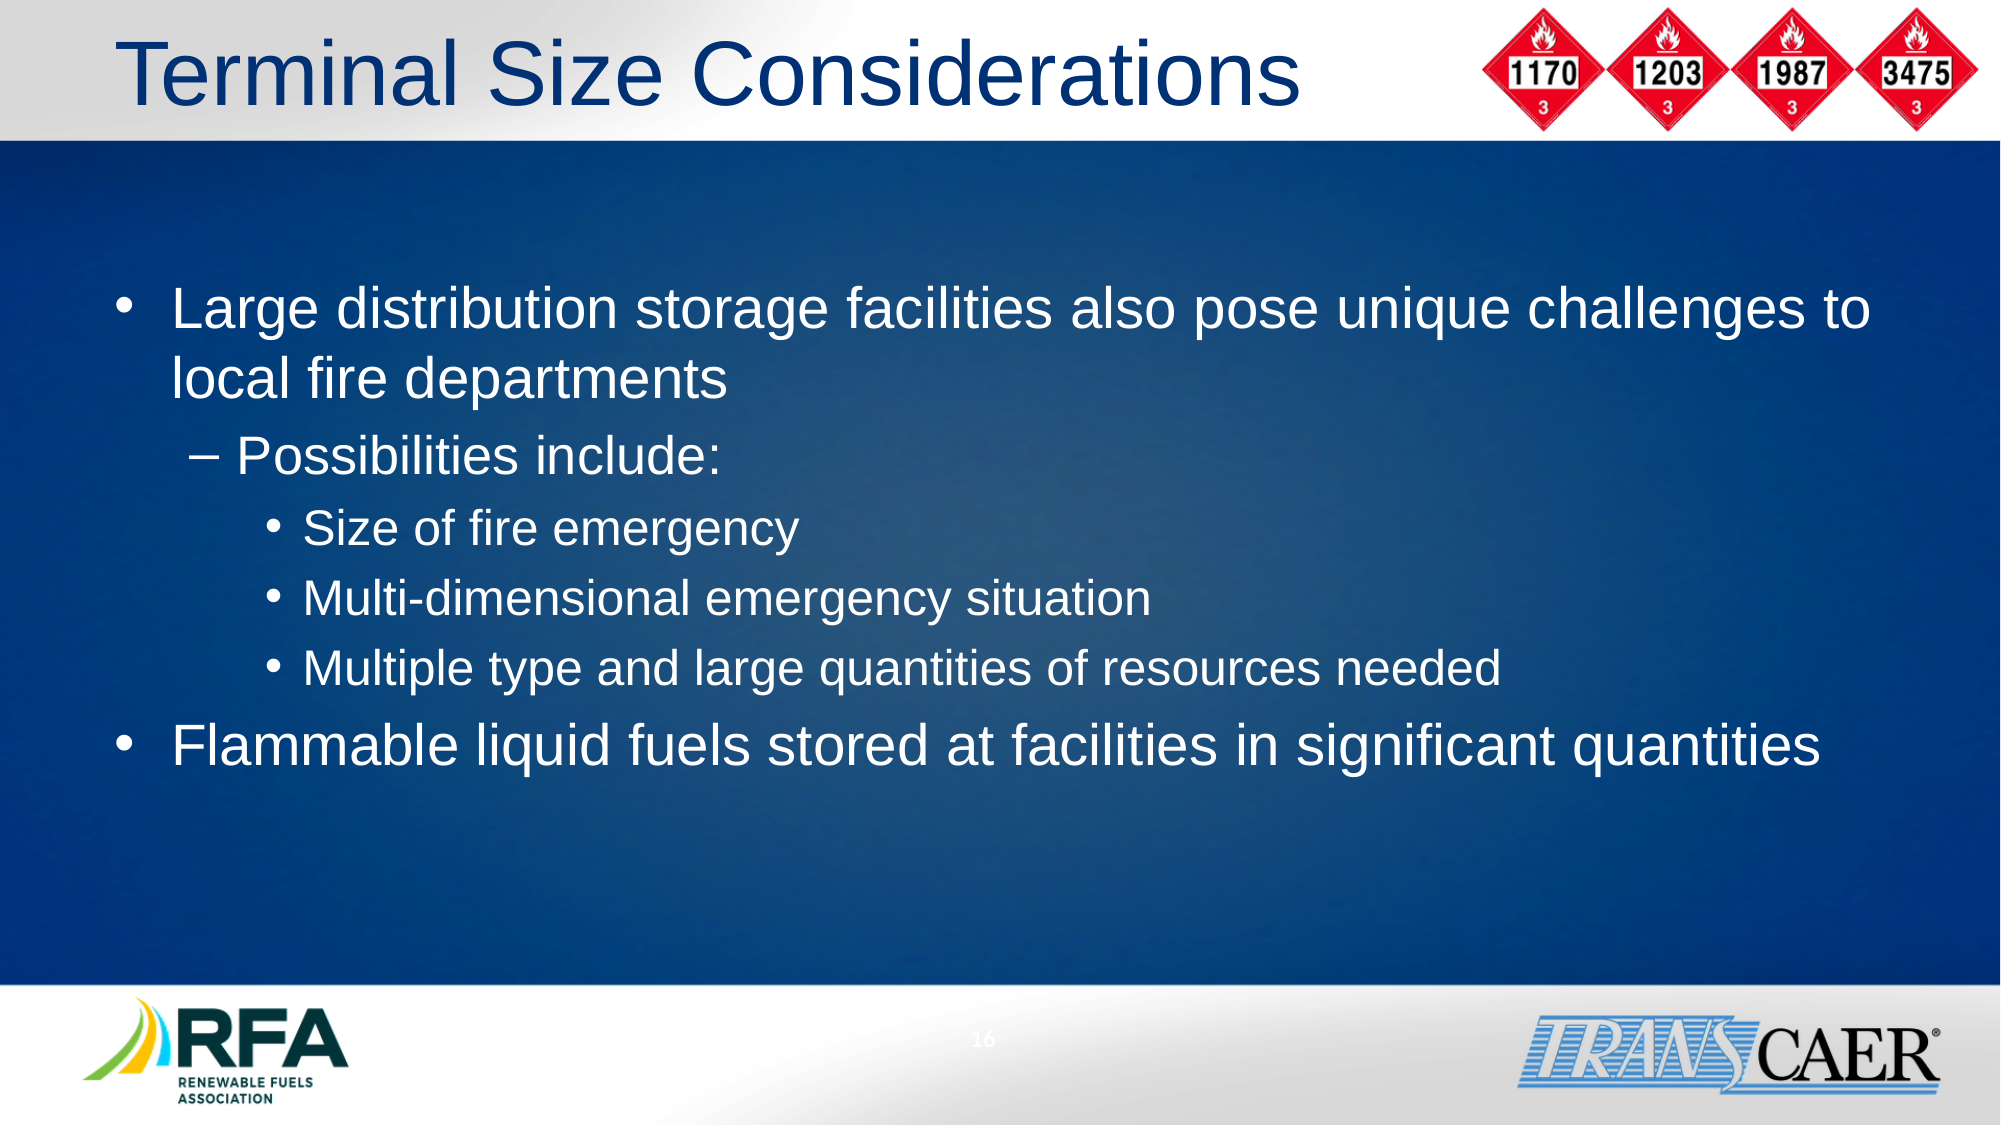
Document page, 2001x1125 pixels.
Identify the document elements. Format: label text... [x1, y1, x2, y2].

title Terminal Size Considerations [99, 0, 1675, 138]
picture [0, 0, 2001, 1125]
list Large distribution storage facilities also pose unique challenges to local fire departments Possibilities include: Size of fire emergency Multi-dimensional emergency situation Multiple type and large quantities of resources needed Flammable liquid fuels stored at facilities in significant quantities [99, 262, 1900, 988]
